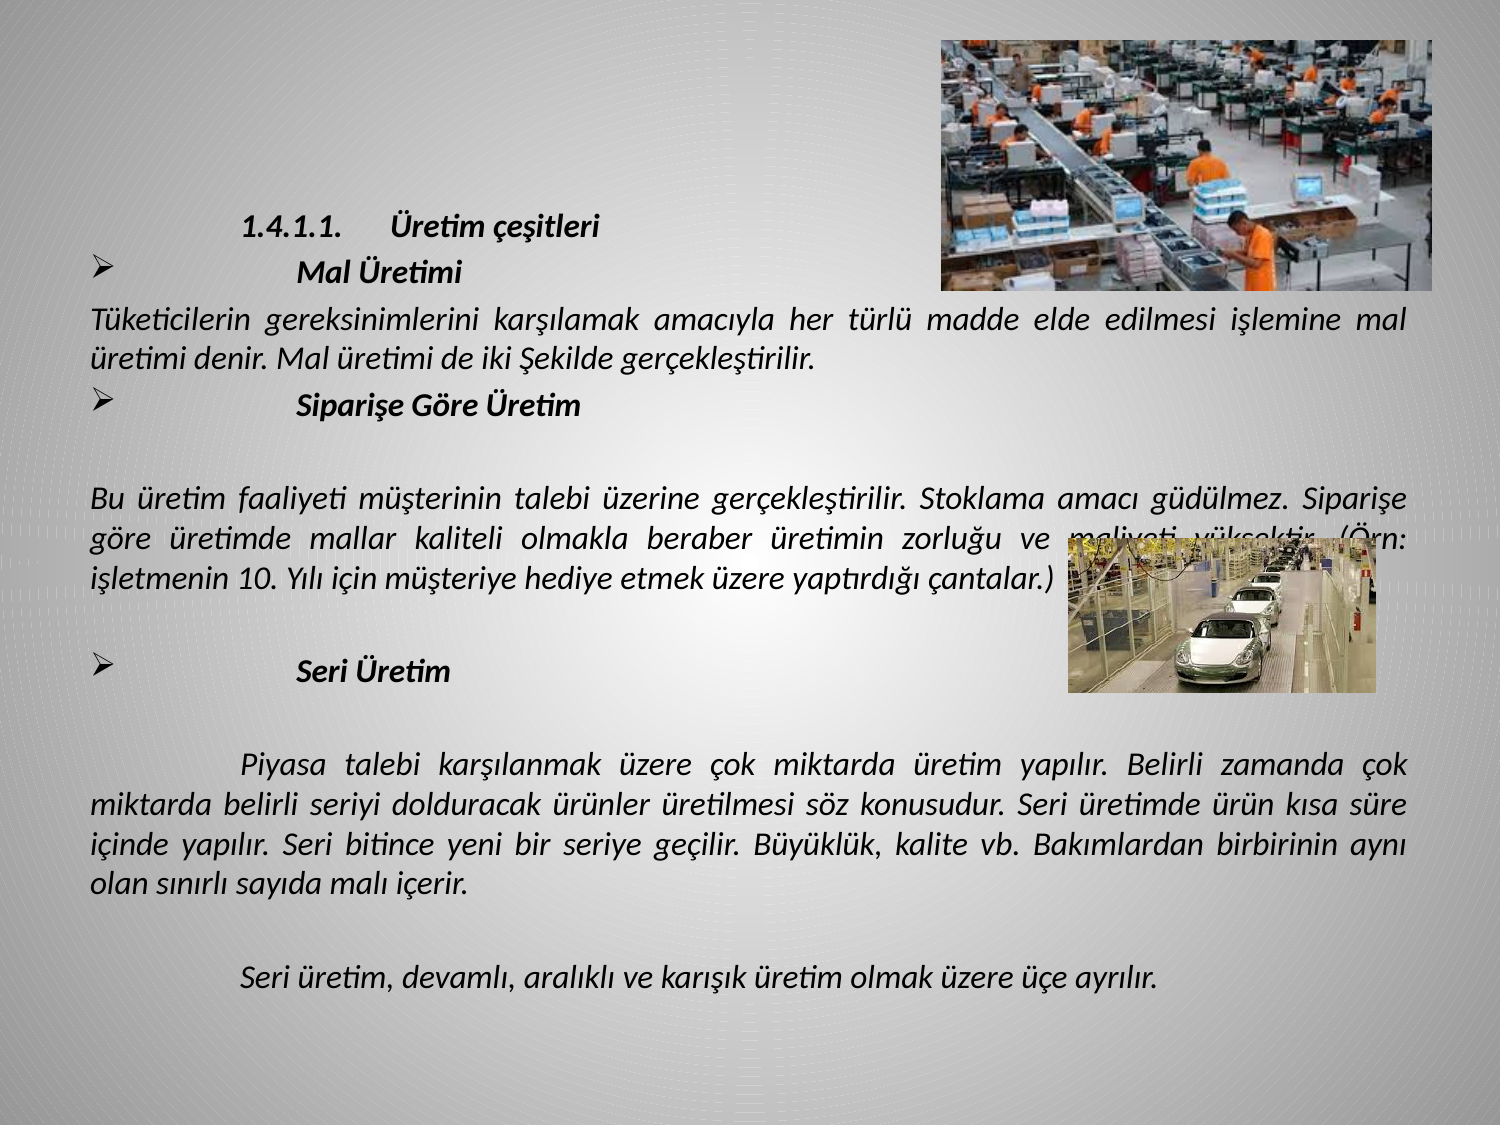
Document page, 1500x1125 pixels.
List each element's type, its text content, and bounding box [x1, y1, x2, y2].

picture [941, 40, 1433, 291]
list 1.4.1.1. Üretim çeşitleri Mal Üretimi Tüketicilerin gereksinimlerini karşılamak amacıyla her türlü madde elde edilmesi işlemine mal üretimi denir. Mal üretimi de iki Şekilde gerçekleştirilir. Siparişe Göre Üretim Bu üretim faaliyeti müşterinin talebi üzerine gerçekleştirilir. Stoklama amacı güdülmez. Siparişe göre üretimde mallar kaliteli olmakla beraber üretimin zorluğu ve maliyeti yüksektir. (Örn: işletmenin 10. Yılı için müşteriye hediye etmek üzere yaptırdığı çantalar.) Seri Üretim Piyasa talebi karşılanmak üzere çok miktarda üretim yapılır. Belirli zamanda çok miktarda belirli seriyi dolduracak ürünler üretilmesi söz konusudur. Seri üretimde ürün kısa süre içinde yapılır. Seri bitince yeni bir seriye geçilir. Büyüklük, kalite vb. Bakımlardan birbirinin aynı olan sınırlı sayıda malı içerir. Seri üretim, devamlı, aralıklı ve karışık üretim olmak üzere üçe ayrılır. [75, 196, 1425, 1005]
picture [1068, 538, 1376, 693]
